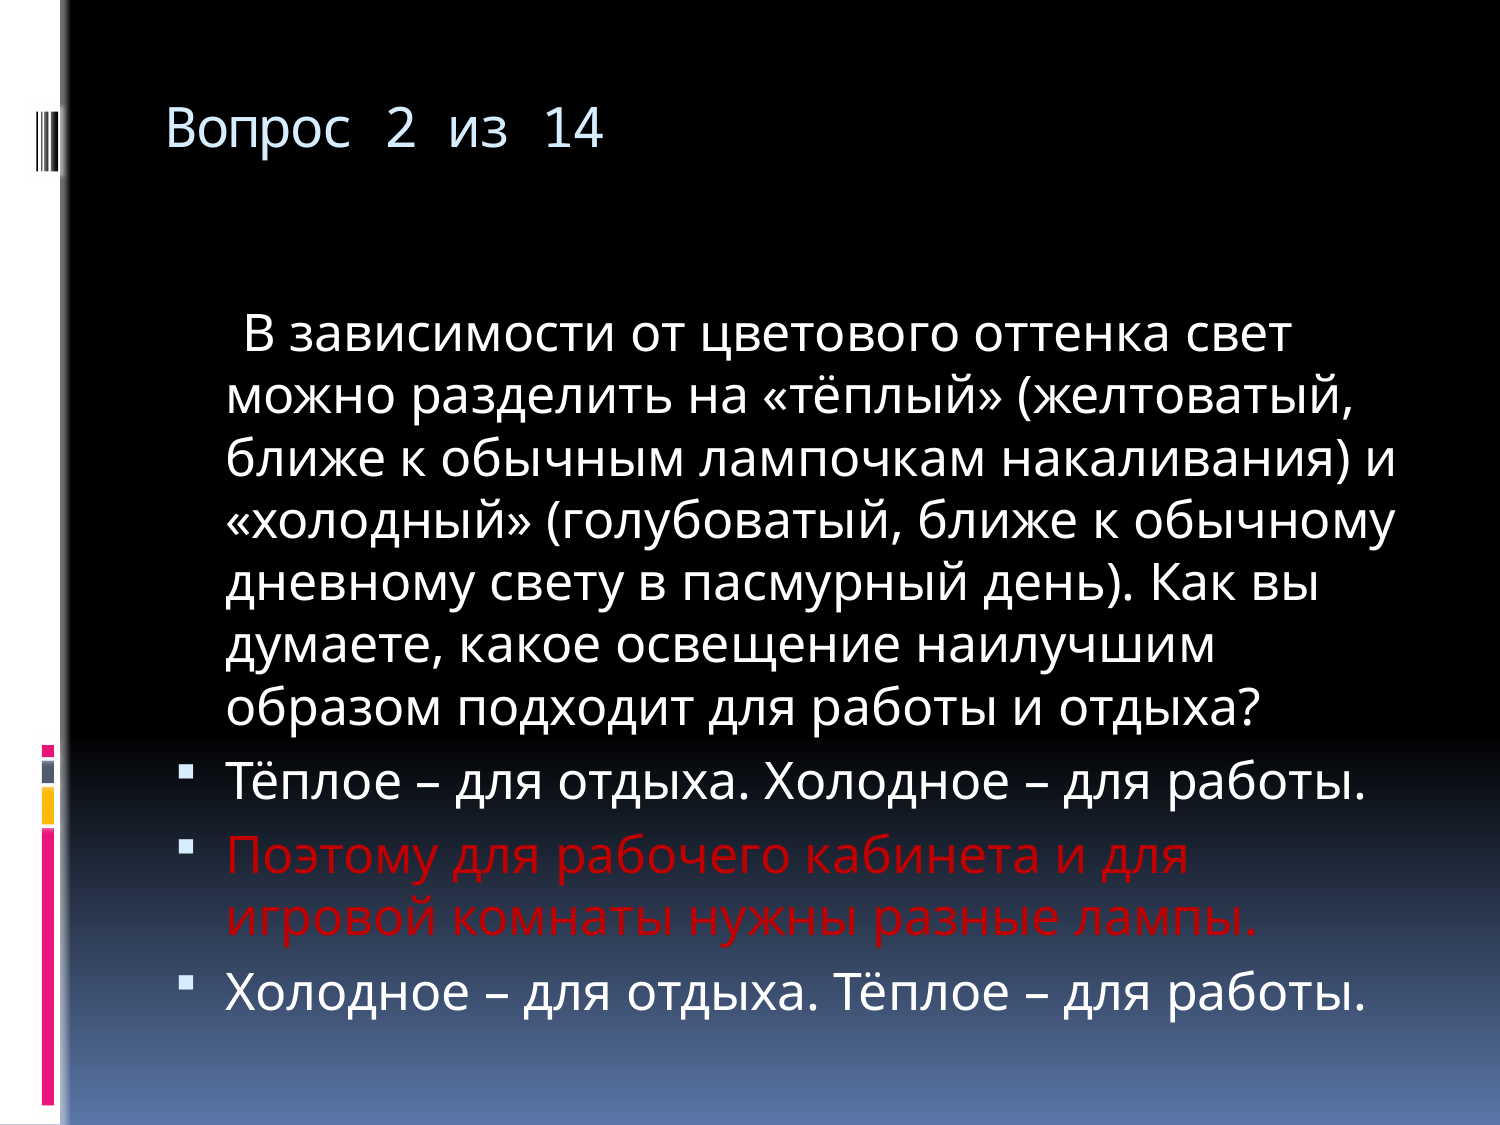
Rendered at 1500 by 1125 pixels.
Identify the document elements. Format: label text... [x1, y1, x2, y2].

title Вопрос 2 из 14 [150, 83, 1425, 234]
list В зависимости от цветового оттенка свет можно разделить на «тёплый» (желтоватый, ближе к обычным лампочкам накаливания) и «холодный» (голубоватый, ближе к обычному дневному свету в пасмурный день). Как вы думаете, какое освещение наилучшим образом подходит для работы и отдыха? Тёплое – для отдыха. Холодное – для работы. Поэтому для рабочего кабинета и для игровой комнаты нужны разные лампы. Холодное – для отдыха. Тёплое – для работы. [150, 292, 1425, 1043]
